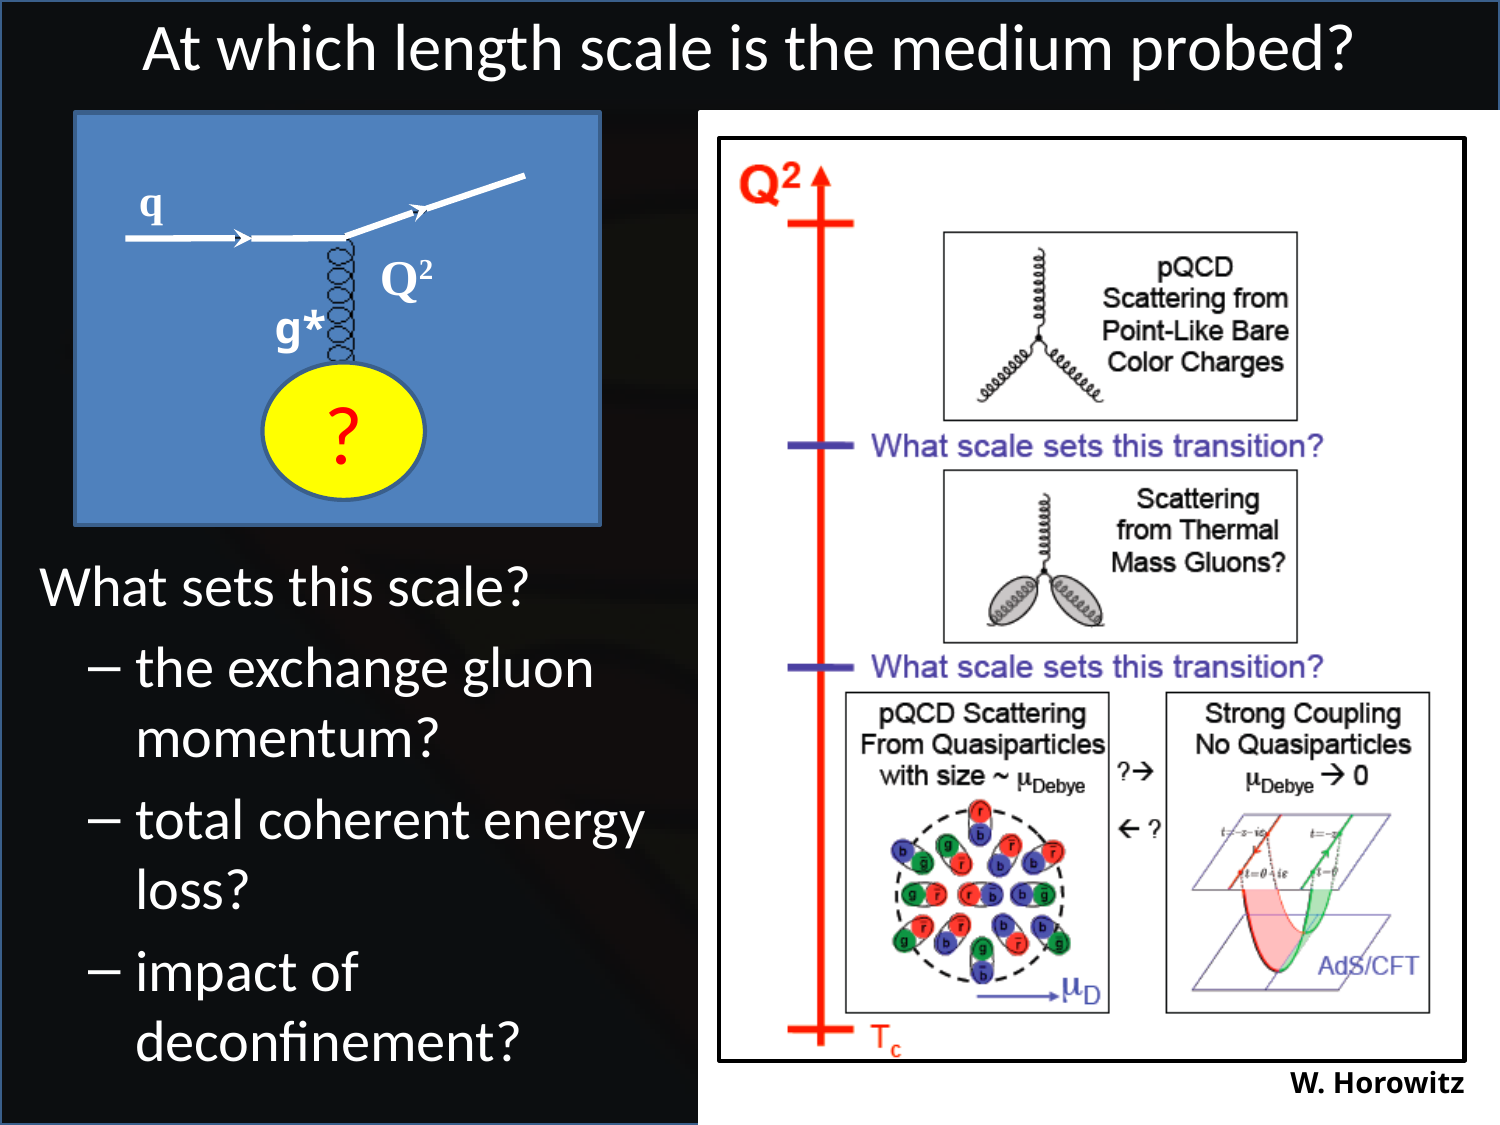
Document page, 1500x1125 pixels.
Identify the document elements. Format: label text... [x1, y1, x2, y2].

list What sets this scale? the exchange gluon momentum? total coherent energy loss? impact of deconfinement? [0, 540, 700, 913]
text_box [73, 110, 602, 527]
text_box ? [261, 440, 427, 502]
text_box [344, 175, 526, 237]
text_box [698, 110, 1500, 1125]
title At which length scale is the medium probed? [75, 0, 1425, 138]
picture [148, 180, 509, 433]
text_box W. Horowitz [1290, 1064, 1465, 1100]
text_box q [129, 142, 182, 234]
picture [721, 139, 1463, 1059]
